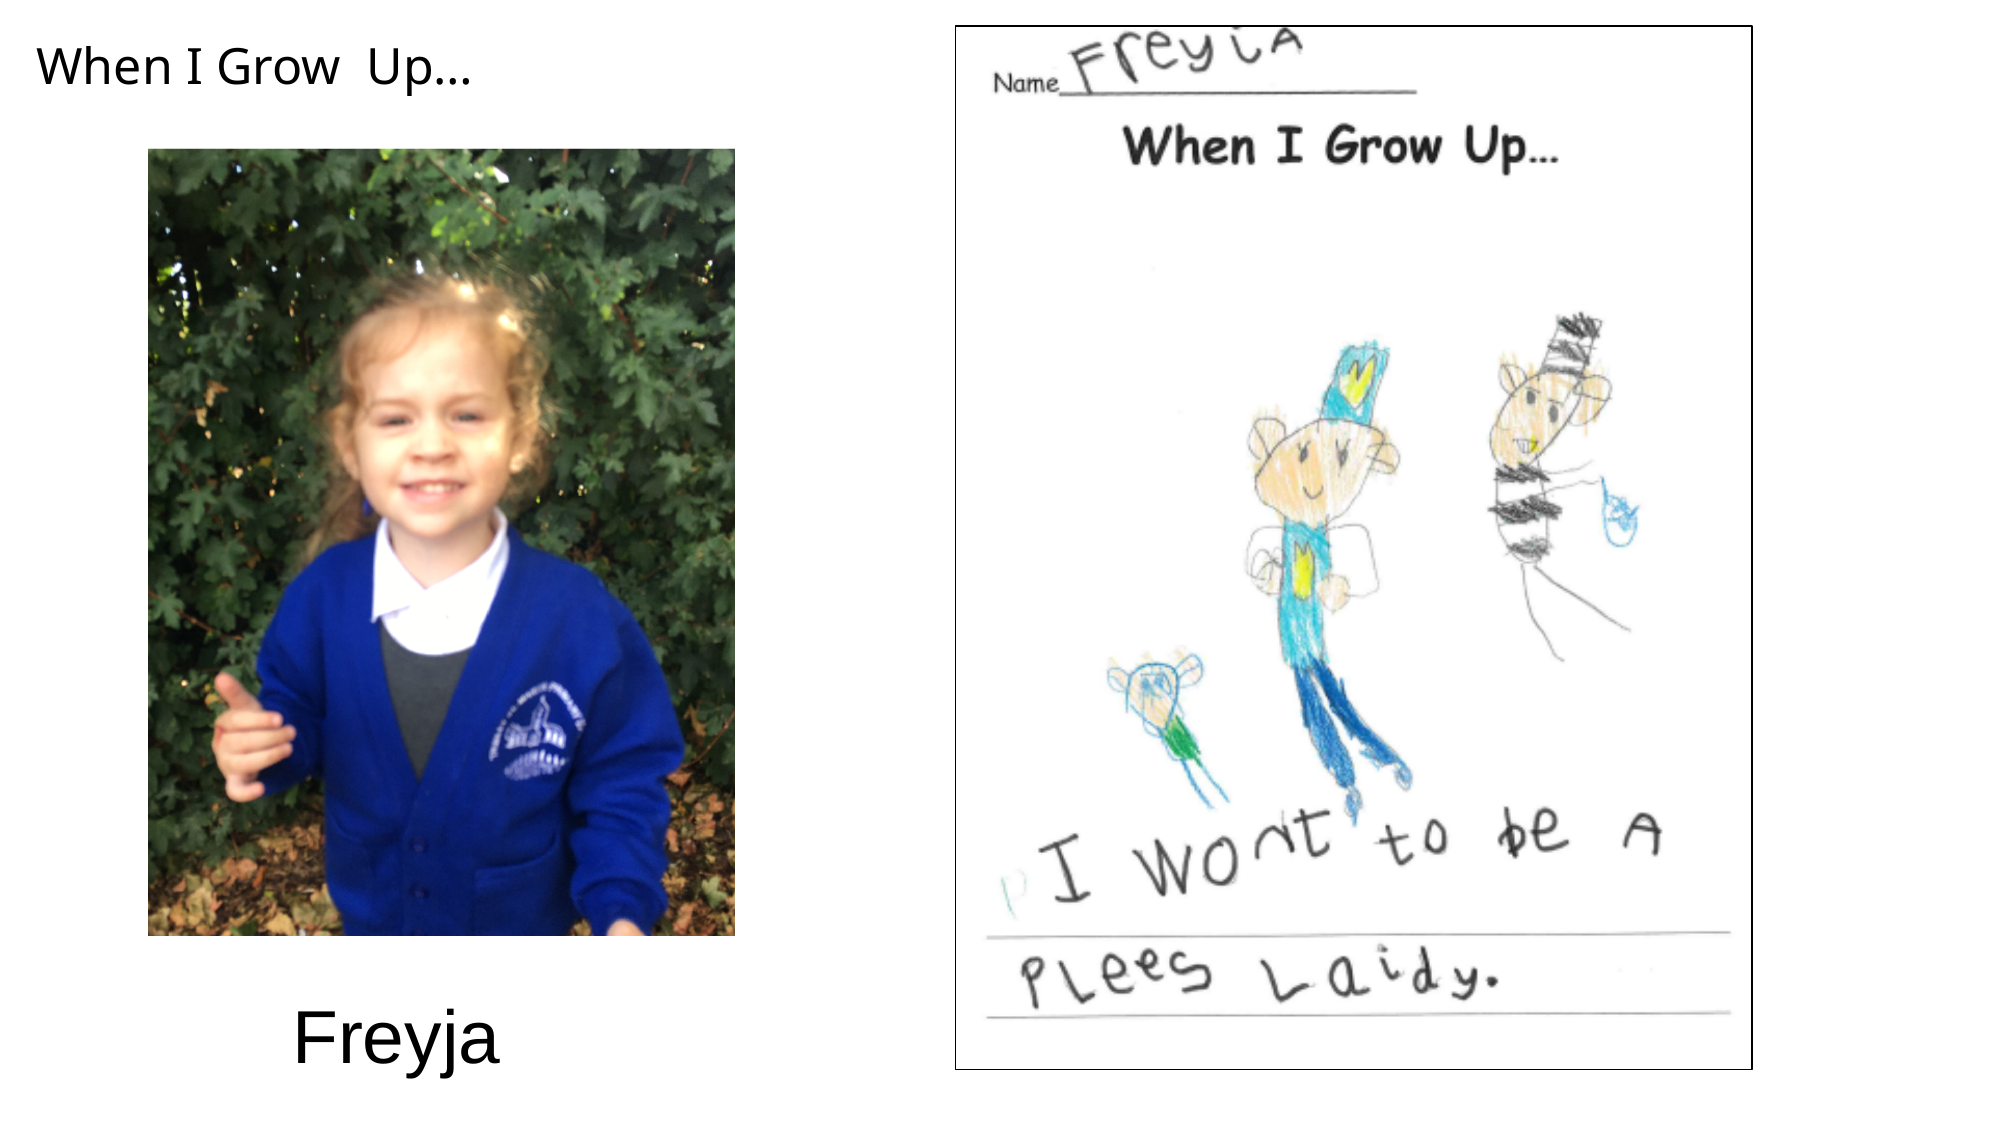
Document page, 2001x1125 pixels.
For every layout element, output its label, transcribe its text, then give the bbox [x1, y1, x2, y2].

picture [47, 150, 836, 936]
picture [956, 26, 1752, 1069]
text_box Freyja [277, 980, 621, 1086]
text_box When I Grow Up… [21, 26, 954, 102]
